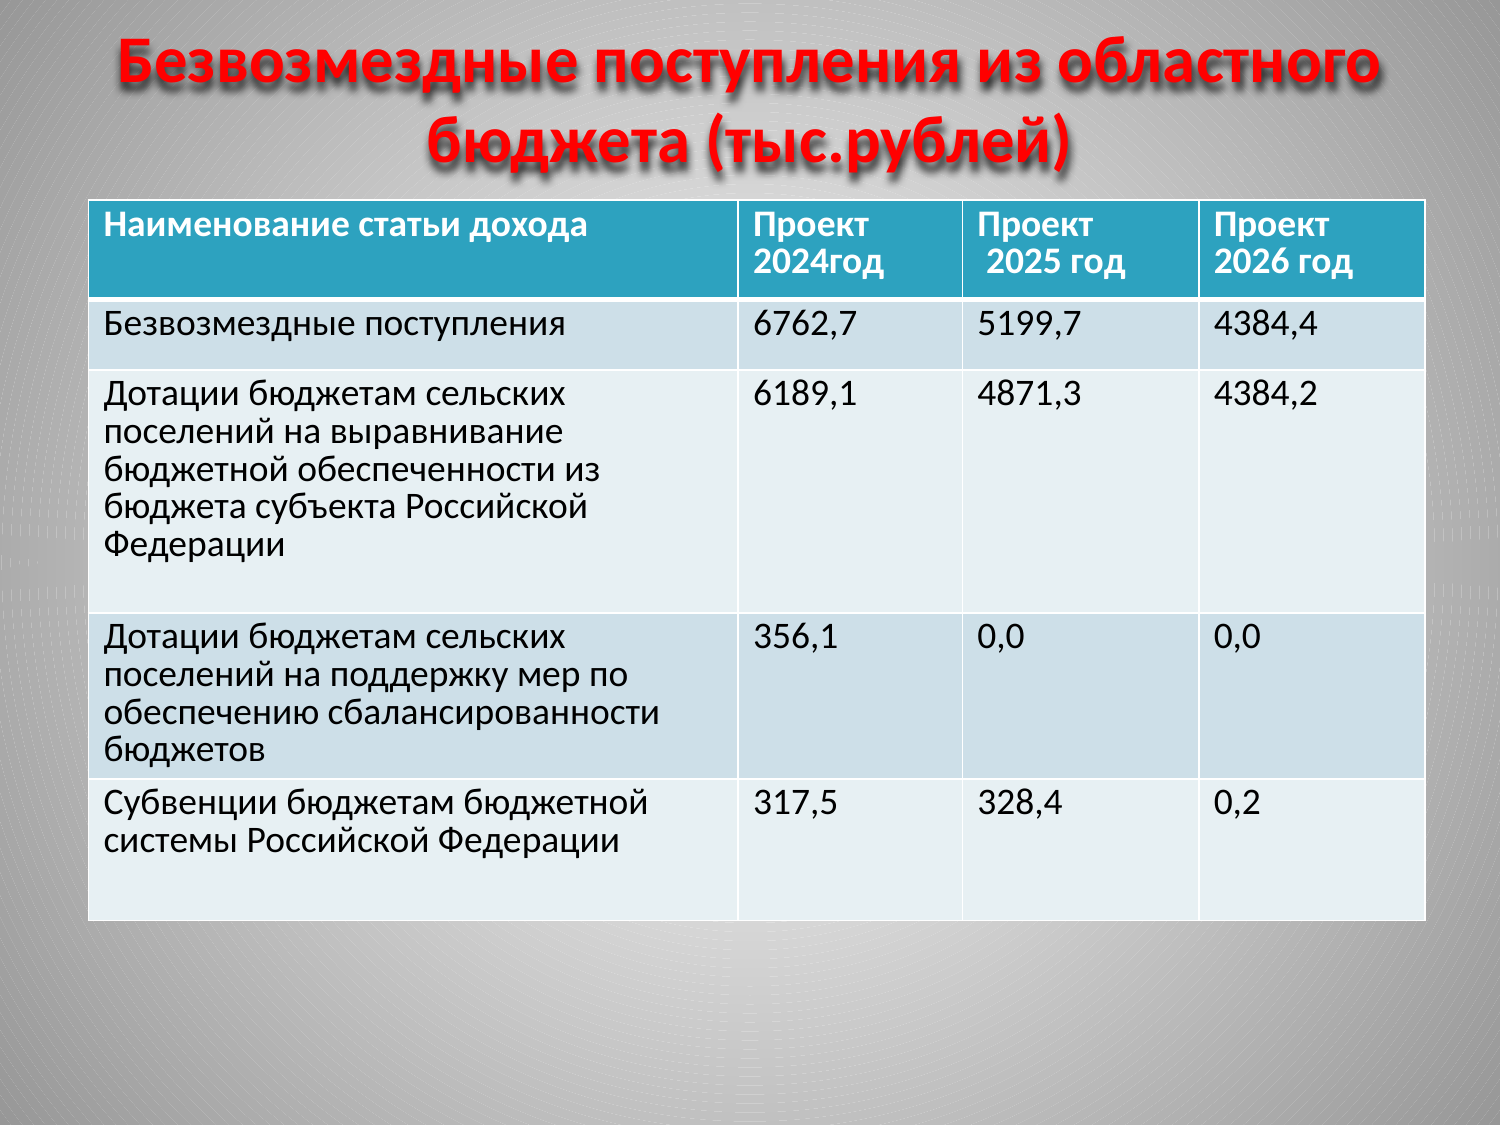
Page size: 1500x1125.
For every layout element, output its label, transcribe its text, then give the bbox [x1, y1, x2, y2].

table_cell 4871,3 [963, 371, 1198, 612]
table_cell Субвенции бюджетам бюджетной системы Российской Федерации [89, 780, 737, 920]
table_cell Безвозмездные поступления [89, 302, 737, 369]
table_header Проект 2026 год [1200, 201, 1424, 297]
table_cell 356,1 [739, 614, 962, 778]
table_cell 5199,7 [963, 302, 1198, 369]
table_cell Дотации бюджетам сельских поселений на выравнивание бюджетной обеспеченности из бюджета субъекта Российской Федерации [89, 371, 737, 612]
table_cell 317,5 [739, 780, 962, 920]
table_header Наименование статьи дохода [89, 201, 737, 297]
table_cell 328,4 [963, 780, 1198, 920]
table_cell 0,0 [1200, 614, 1424, 778]
table_cell 4384,2 [1200, 371, 1424, 612]
table_cell 0,2 [1200, 780, 1424, 920]
table_cell 0,0 [963, 614, 1198, 778]
table_cell 6189,1 [739, 371, 962, 612]
table_cell Дотации бюджетам сельских поселений на поддержку мер по обеспечению сбалансированности бюджетов [89, 614, 737, 778]
table_cell 6762,7 [739, 302, 962, 369]
table_cell 4384,4 [1200, 302, 1424, 369]
title Безвозмездные поступления из областного бюджета (тыс.рублей) [75, 19, 1425, 173]
table_header Проект 2025 год [963, 201, 1198, 297]
table_header Проект 2024год [739, 201, 962, 297]
